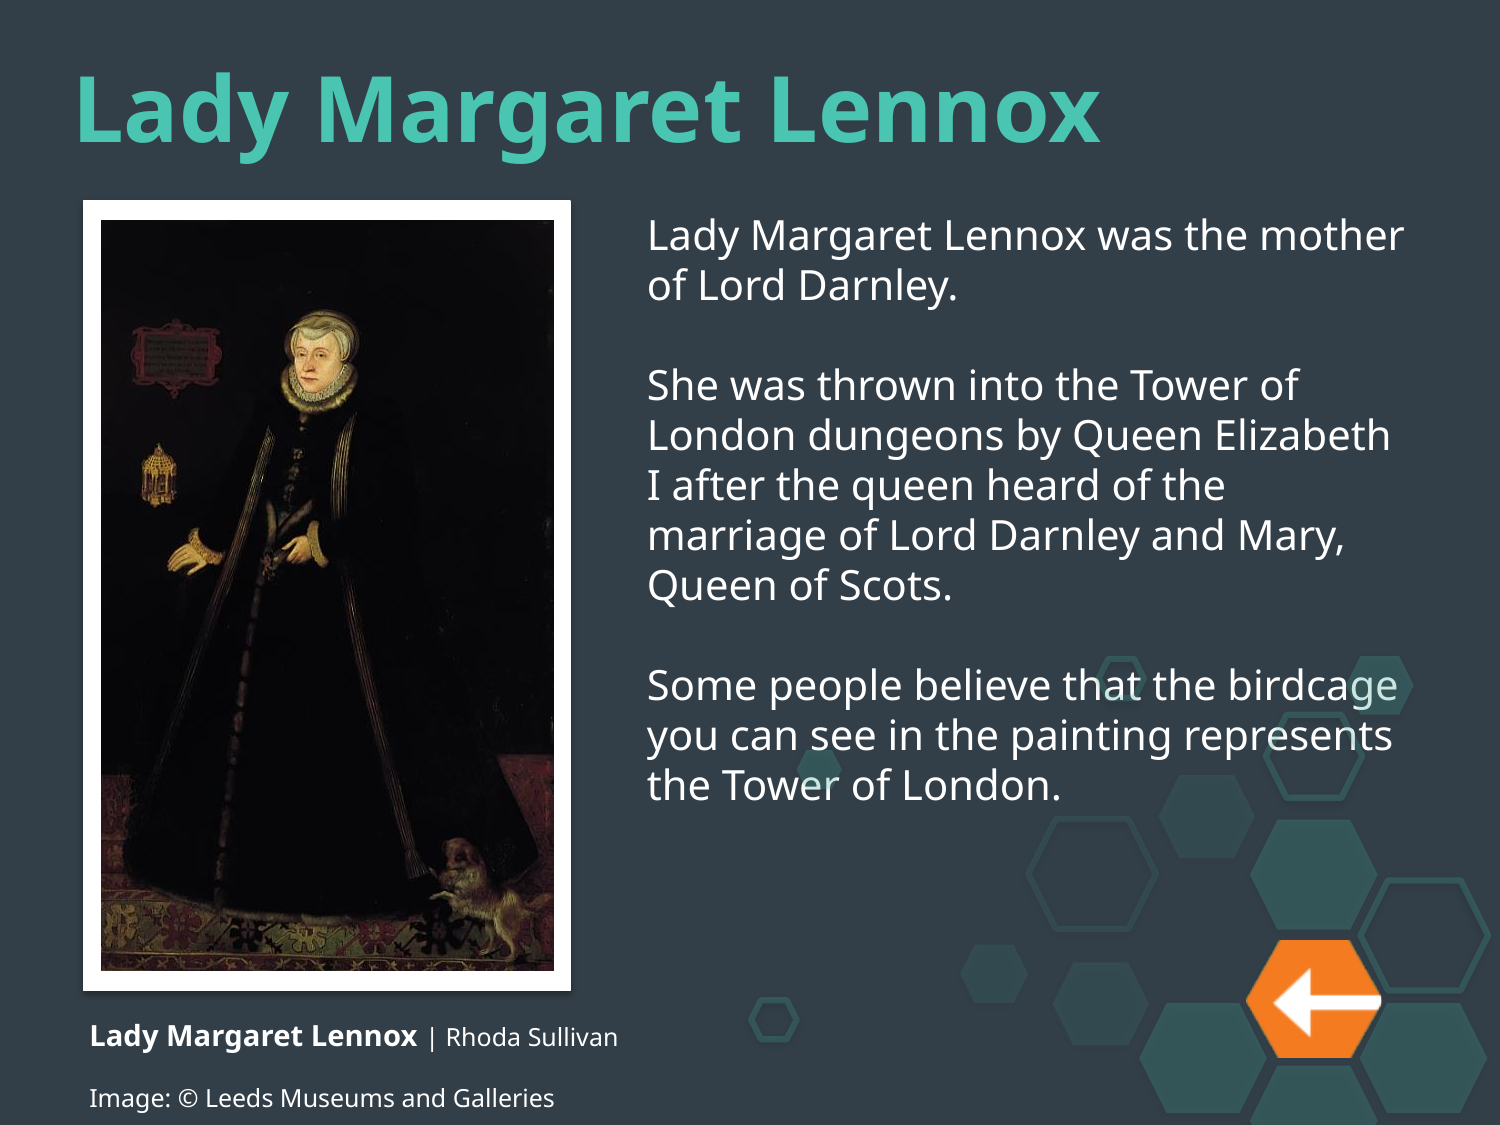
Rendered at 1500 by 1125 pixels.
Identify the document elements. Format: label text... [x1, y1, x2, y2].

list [101, 220, 554, 972]
text_box Lady Margaret Lennox [71, 51, 1378, 162]
picture [1245, 940, 1382, 1058]
text_box Lady Margaret Lennox was the mother of Lord Darnley. She was thrown into the Tower of London dungeons by Queen Elizabeth I after the queen heard of the marriage of Lord Darnley and Mary, Queen of Scots. Some people believe that the birdcage you can see in the painting represents the Tower of London. [632, 201, 1425, 817]
text_box [83, 200, 571, 991]
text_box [750, 655, 1489, 1125]
text_box Lady Margaret Lennox | Rhoda Sullivan Image: © Leeds Museums and Galleries [74, 1010, 651, 1125]
